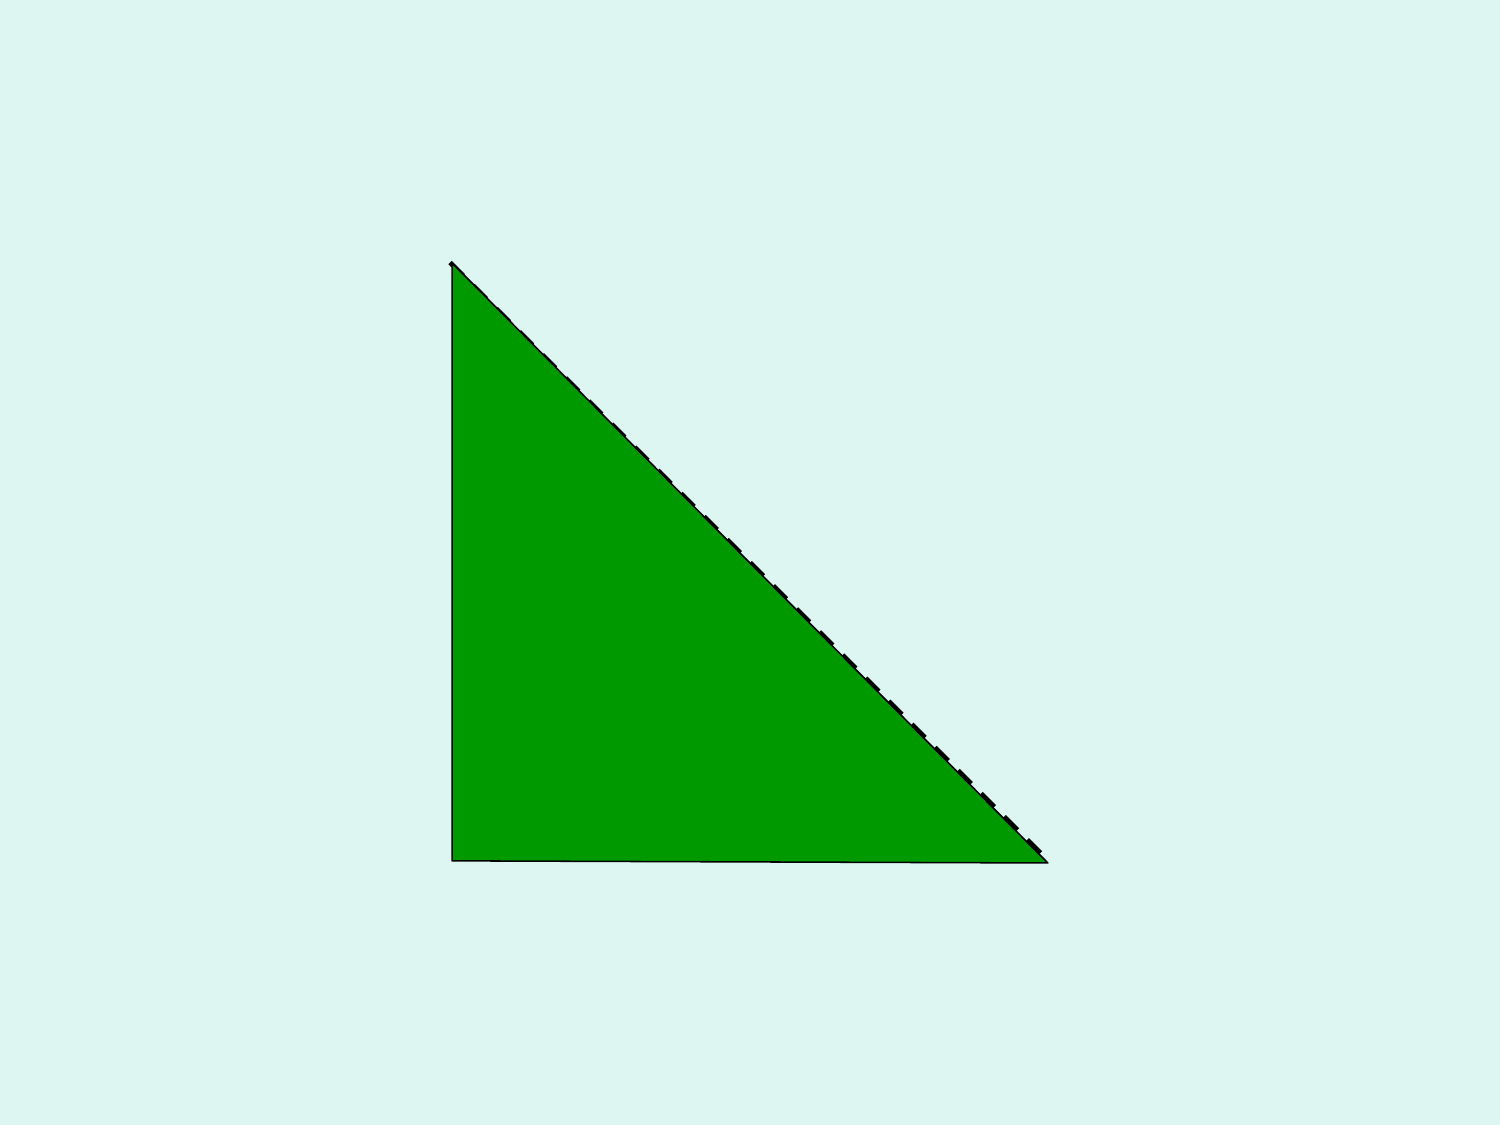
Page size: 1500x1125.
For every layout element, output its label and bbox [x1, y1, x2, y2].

text_box [452, 262, 1048, 863]
